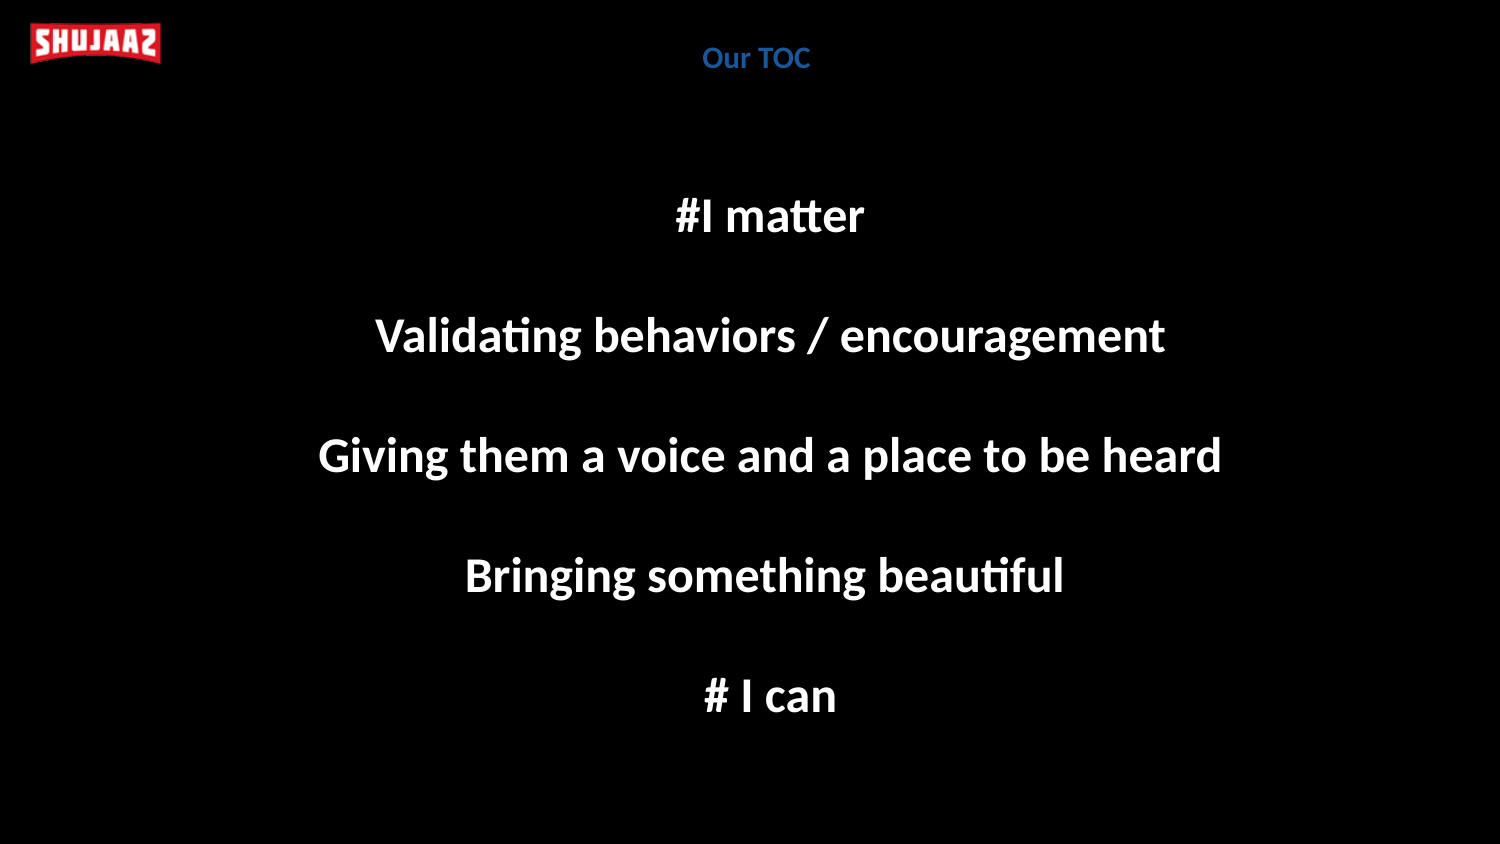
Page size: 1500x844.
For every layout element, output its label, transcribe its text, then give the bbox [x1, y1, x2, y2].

picture [26, 19, 166, 69]
text_box Our TOC [193, 30, 1319, 83]
text_box #I matter Validating behaviors / encouragement Giving them a voice and a place to be heard Bringing something beautiful # I can [222, 174, 1319, 820]
